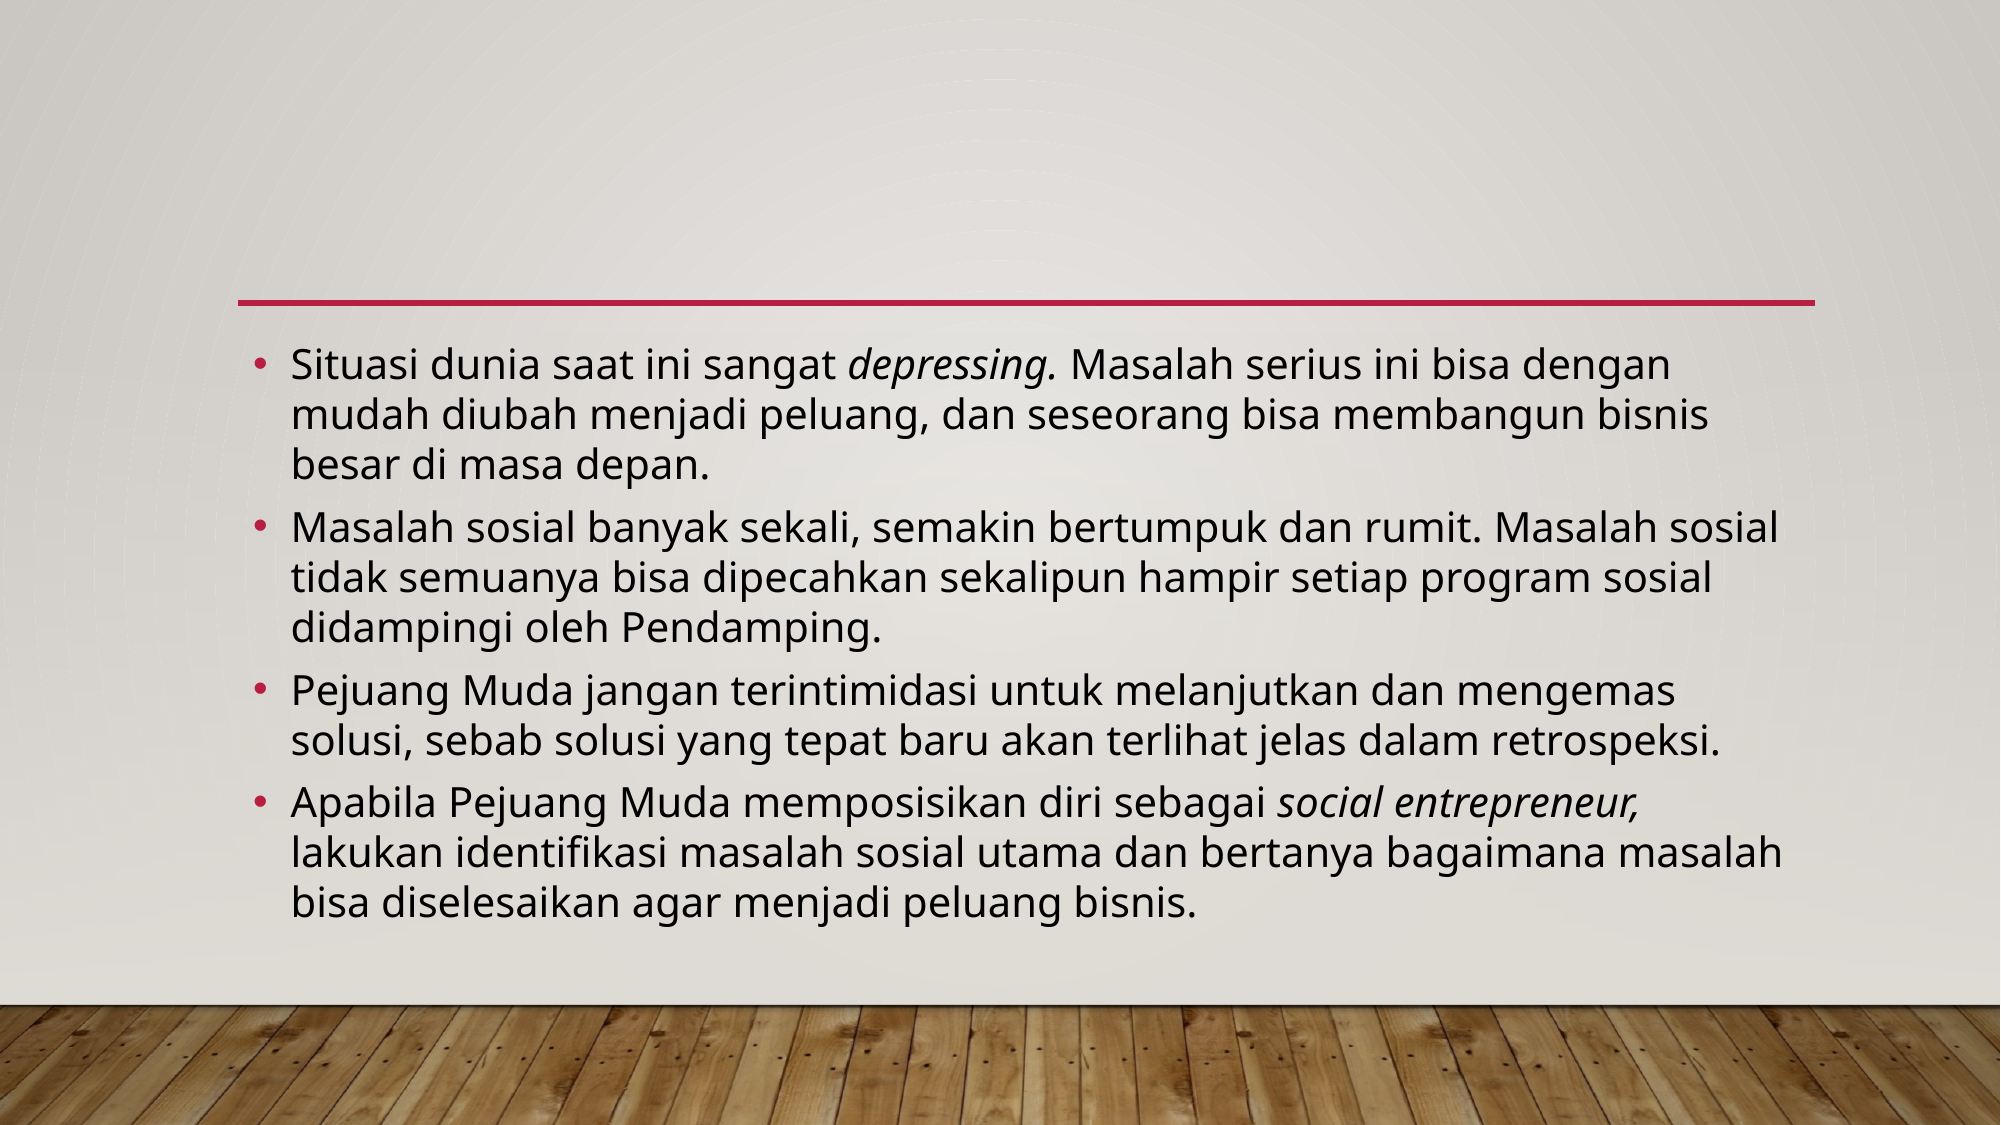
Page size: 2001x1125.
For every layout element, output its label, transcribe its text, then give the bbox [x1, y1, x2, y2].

picture [0, 1005, 2000, 1125]
list Situasi dunia saat ini sangat depressing. Masalah serius ini bisa dengan mudah diubah menjadi peluang, dan seseorang bisa membangun bisnis besar di masa depan. Masalah sosial banyak sekali, semakin bertumpuk dan rumit. Masalah sosial tidak semuanya bisa dipecahkan sekalipun hampir setiap program sosial didampingi oleh Pendamping. Pejuang Muda jangan terintimidasi untuk melanjutkan dan mengemas solusi, sebab solusi yang tepat baru akan terlihat jelas dalam retrospeksi. Apabila Pejuang Muda memposisikan diri sebagai social entrepreneur, lakukan identifikasi masalah sosial utama dan bertanya bagaimana masalah bisa diselesaikan agar menjadi peluang bisnis. [238, 330, 1814, 897]
